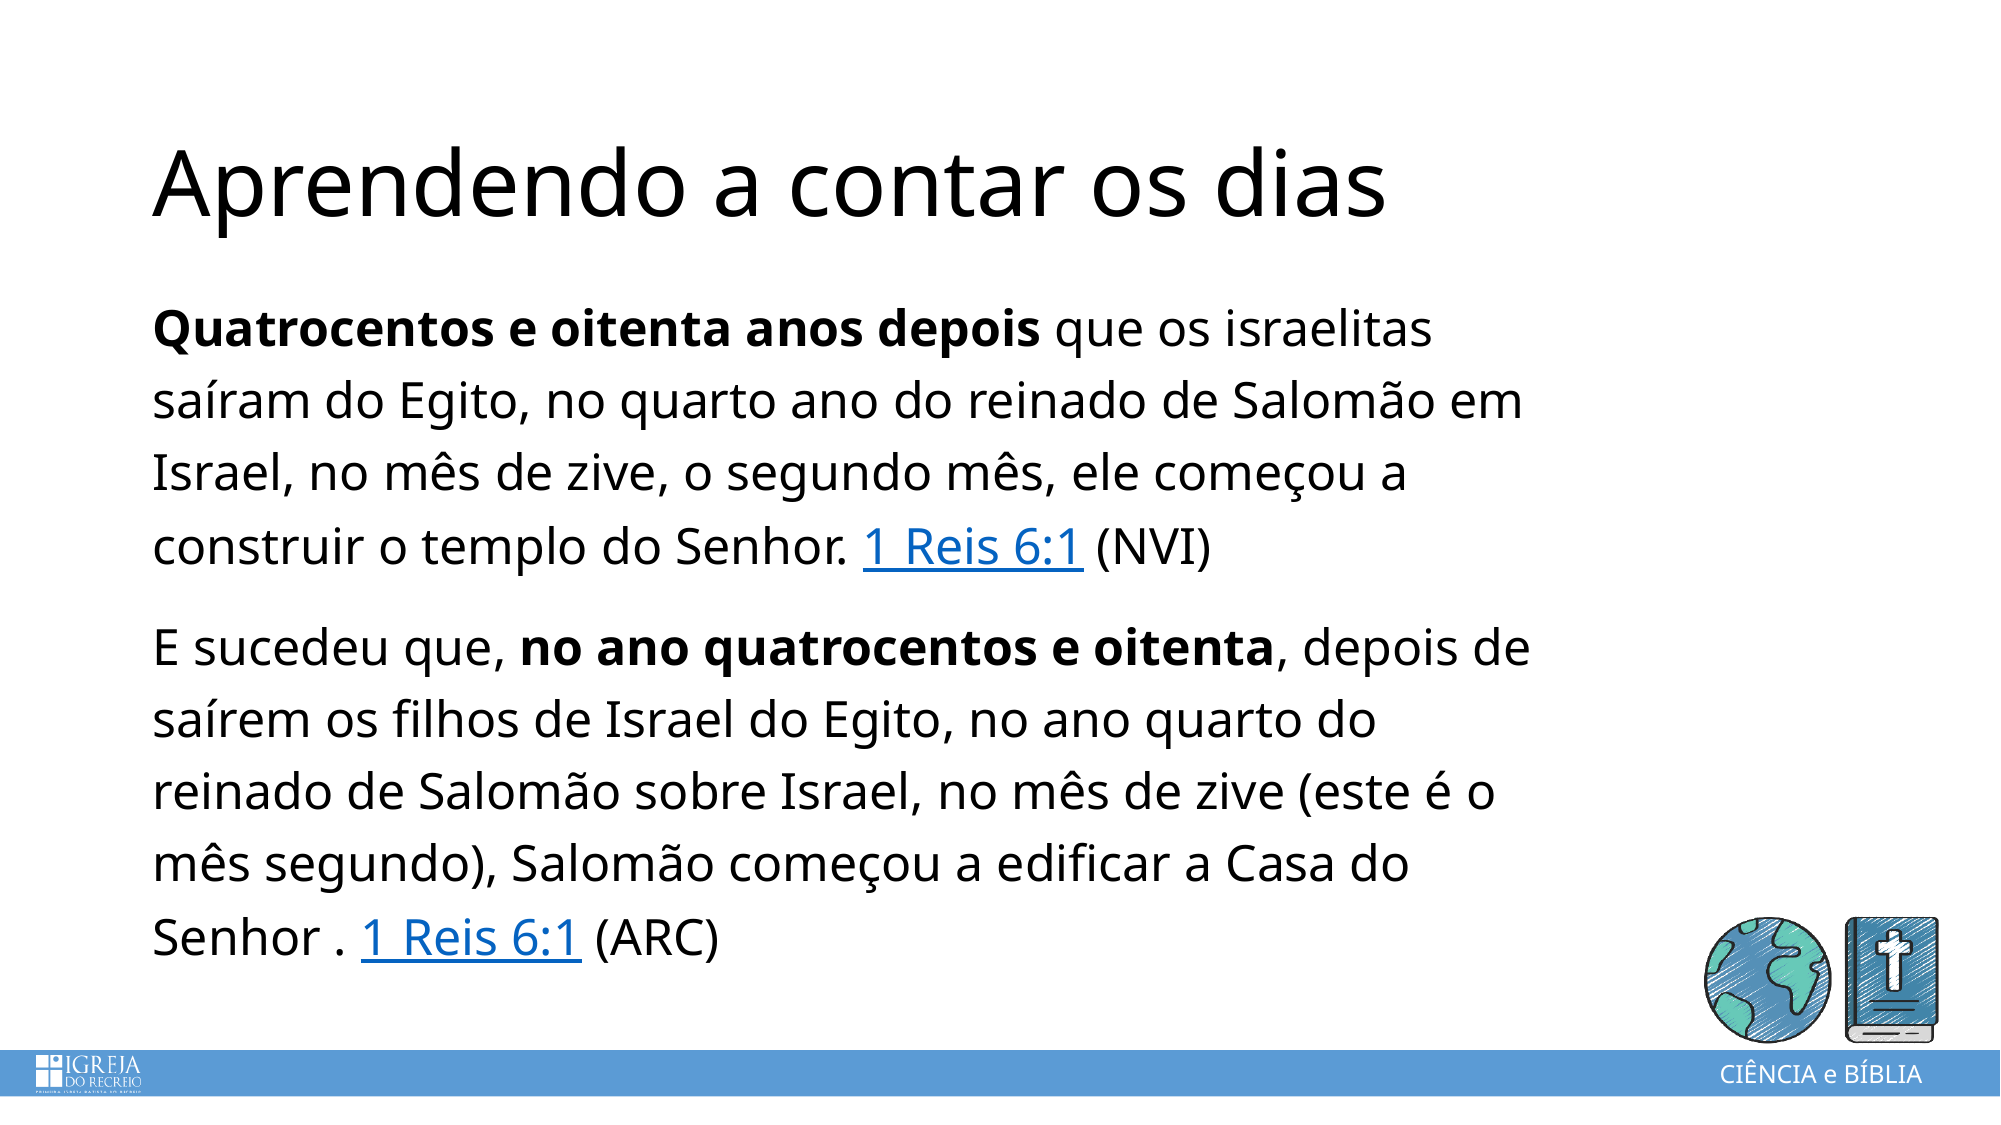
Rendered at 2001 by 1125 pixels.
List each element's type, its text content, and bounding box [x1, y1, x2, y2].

title Aprendendo a contar os dias [137, 59, 1863, 278]
picture [36, 1055, 141, 1093]
picture [1703, 915, 1956, 1044]
list Quatrocentos e oitenta anos depois que os israelitas saíram do Egito, no quarto ano do reinado de Salomão em Israel, no mês de zive, o segundo mês, ele começou a construir o templo do Senhor. 1 Reis 6:1 (NVI) E sucedeu que, no ano quatrocentos e oitenta, depois de saírem os filhos de Israel do Egito, no ano quarto do reinado de Salomão sobre Israel, no mês de zive (este é o mês segundo), Salomão começou a edificar a Casa do Senhor . 1 Reis 6:1 (ARC) [137, 277, 1579, 1014]
